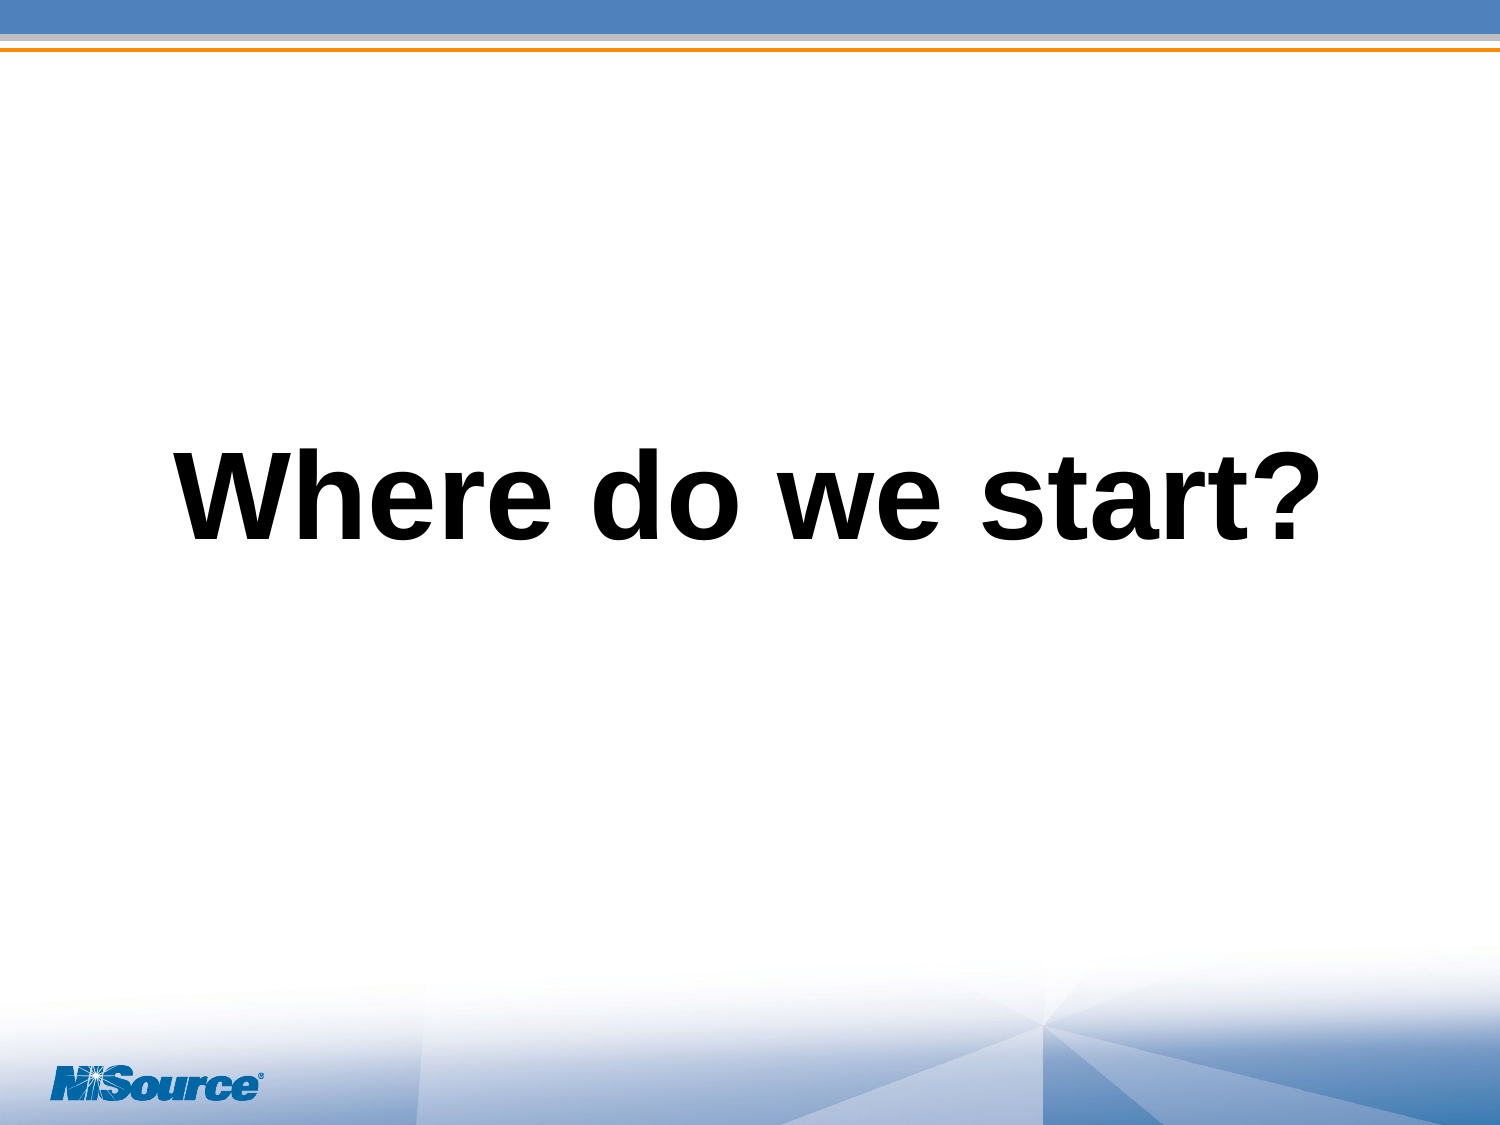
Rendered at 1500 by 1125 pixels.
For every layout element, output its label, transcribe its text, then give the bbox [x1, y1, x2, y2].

picture [0, 901, 1500, 1125]
list Where do we start? [75, 187, 1425, 1005]
